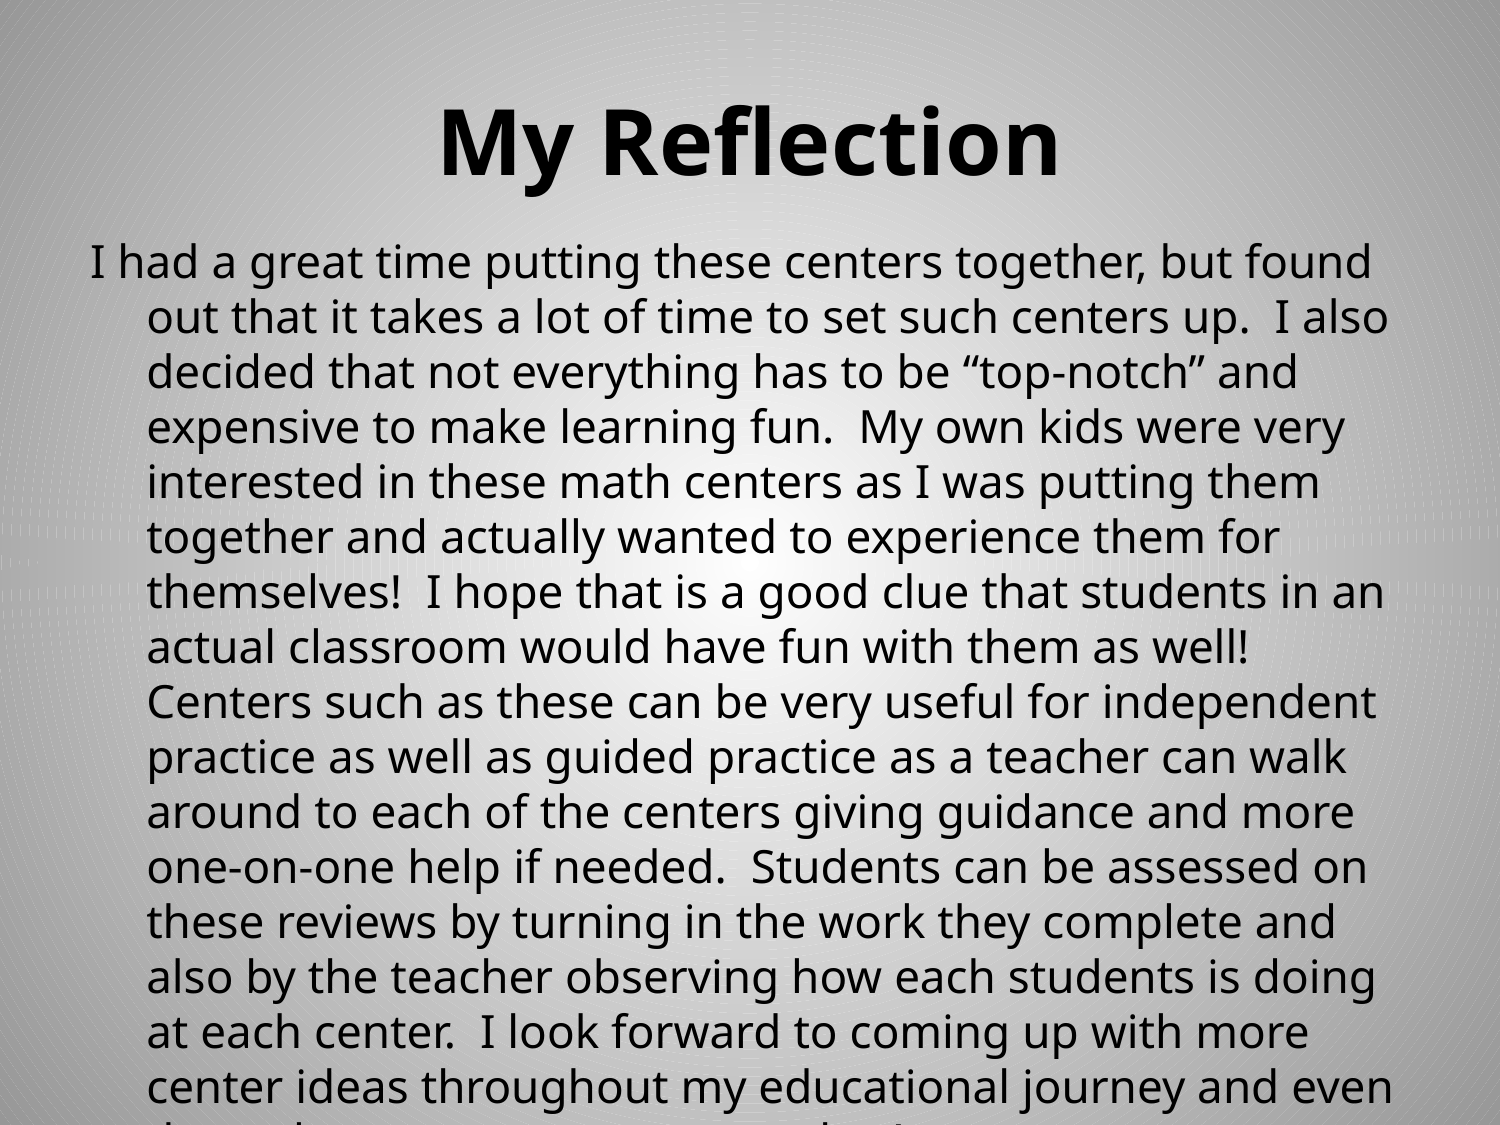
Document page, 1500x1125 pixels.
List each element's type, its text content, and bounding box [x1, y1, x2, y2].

list I had a great time putting these centers together, but found out that it takes a lot of time to set such centers up. I also decided that not everything has to be “top-notch” and expensive to make learning fun. My own kids were very interested in these math centers as I was putting them together and actually wanted to experience them for themselves! I hope that is a good clue that students in an actual classroom would have fun with them as well! Centers such as these can be very useful for independent practice as well as guided practice as a teacher can walk around to each of the centers giving guidance and more one-on-one help if needed. Students can be assessed on these reviews by turning in the work they complete and also by the teacher observing how each students is doing at each center. I look forward to coming up with more center ideas throughout my educational journey and even throughout my career as a teacher! [75, 224, 1425, 1088]
title My Reflection [75, 45, 1425, 224]
